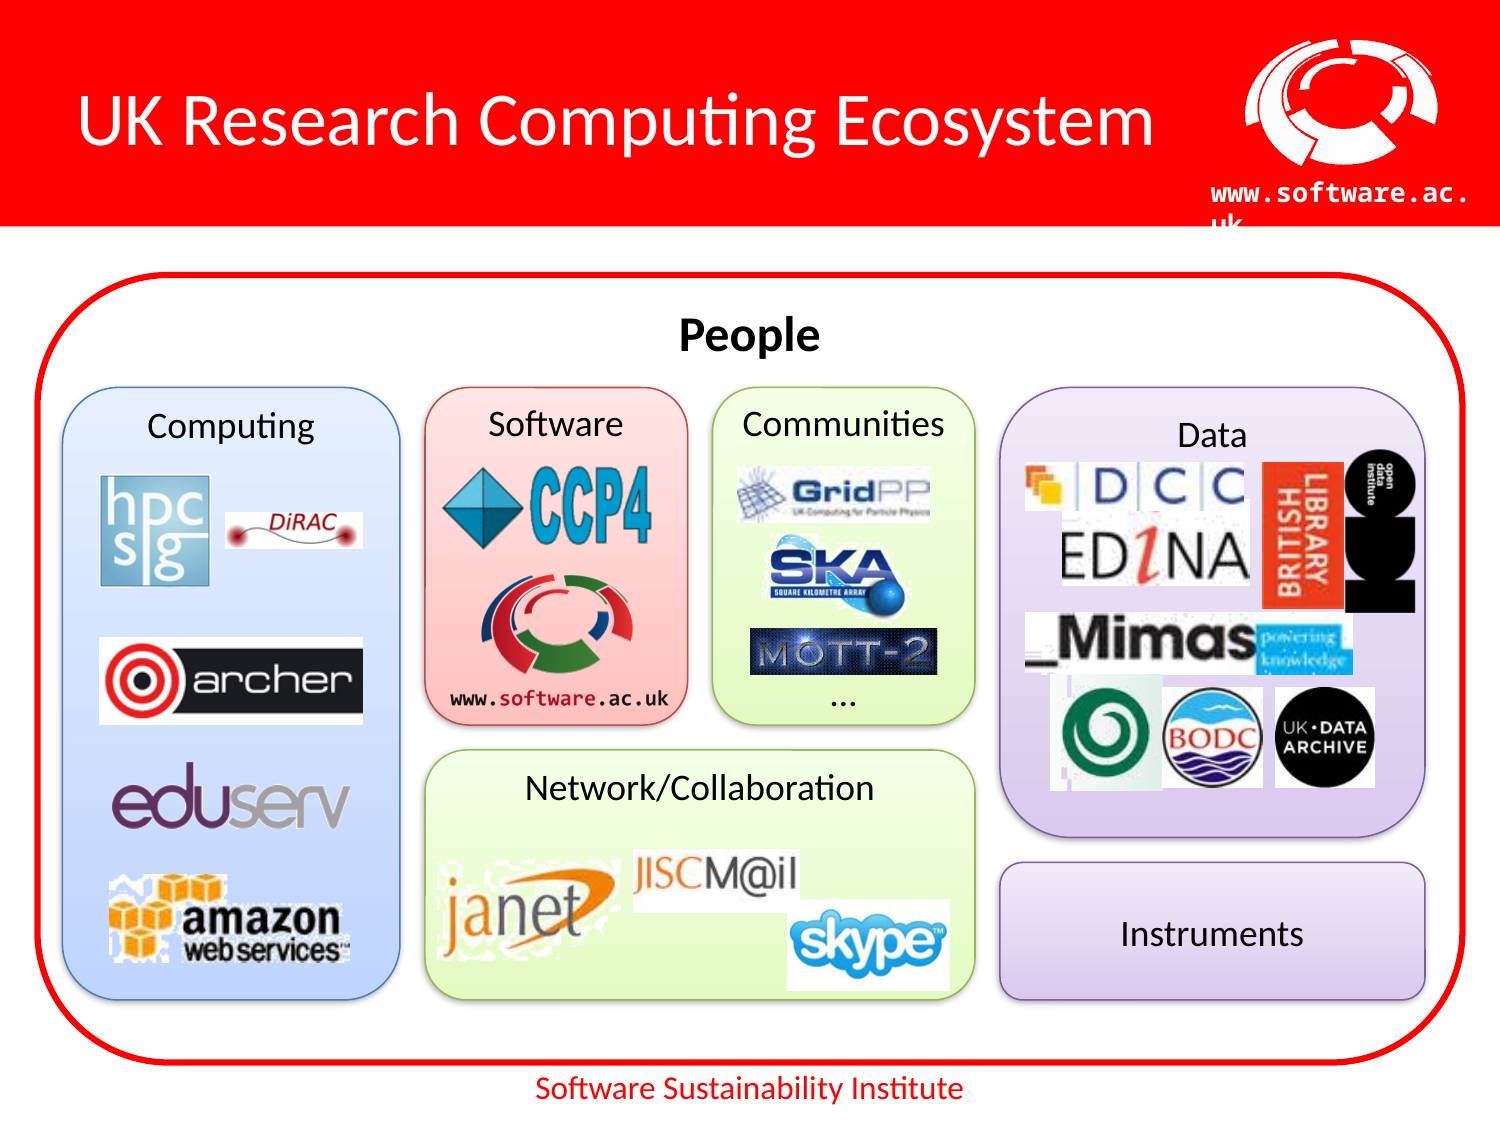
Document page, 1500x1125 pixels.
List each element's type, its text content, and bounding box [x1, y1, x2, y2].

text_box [424, 749, 976, 1001]
text_box People [35, 272, 1465, 1065]
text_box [712, 387, 976, 726]
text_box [424, 387, 688, 726]
picture [1238, 23, 1444, 175]
title UK Research Computing Ecosystem [51, 21, 1182, 210]
text_box Instruments [999, 861, 1426, 1001]
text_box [62, 387, 401, 1001]
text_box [999, 387, 1426, 838]
